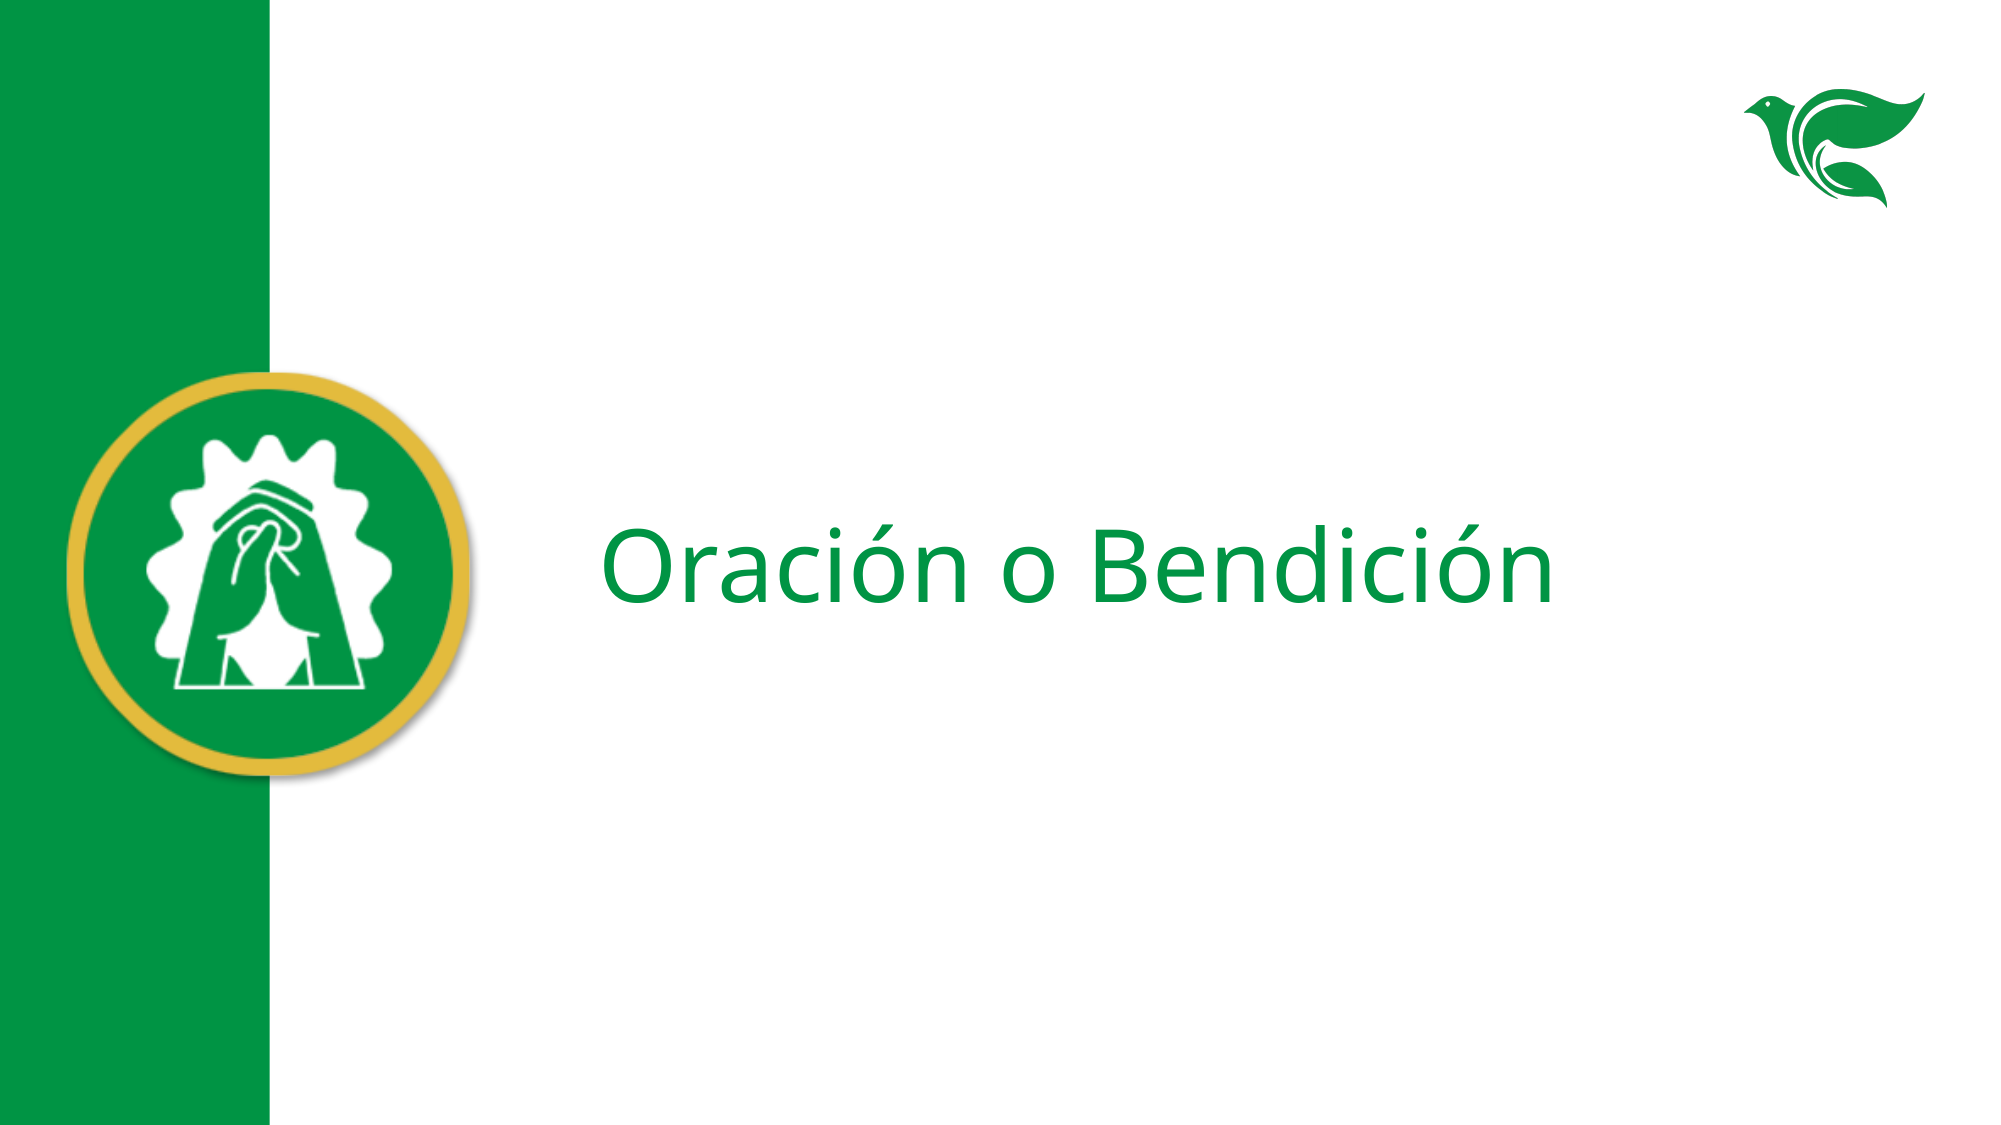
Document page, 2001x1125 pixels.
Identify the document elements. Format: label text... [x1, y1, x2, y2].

text_box Oración o Bendición [583, 493, 1764, 631]
picture [12, 298, 527, 827]
picture [1722, 47, 1953, 240]
text_box [0, 0, 270, 1125]
